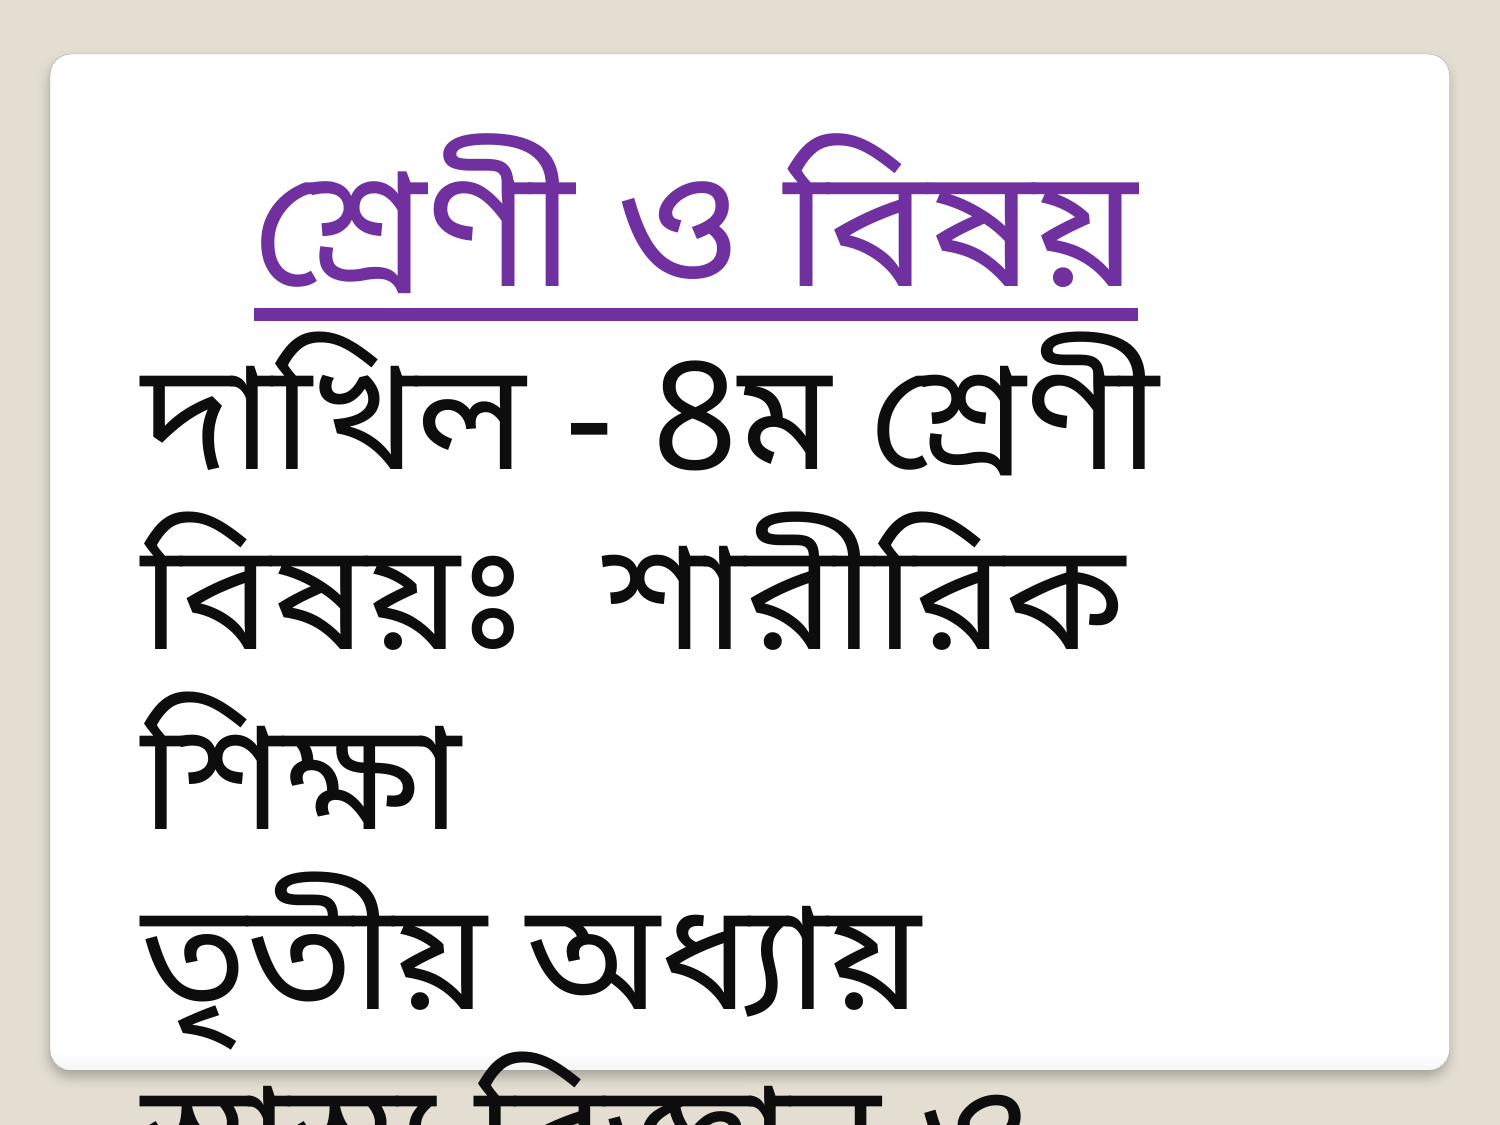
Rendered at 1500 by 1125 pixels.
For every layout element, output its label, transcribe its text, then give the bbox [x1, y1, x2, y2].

text_box শ্রেণী ও বিষয় দাখিল - 8ম শ্রেণী বিষয়ঃ শারীরিক শিক্ষা তৃতীয় অধ্যায় স্বাস্থ্য বিজ্ঞান ও স্বাস্থ্য [127, 112, 1265, 1125]
